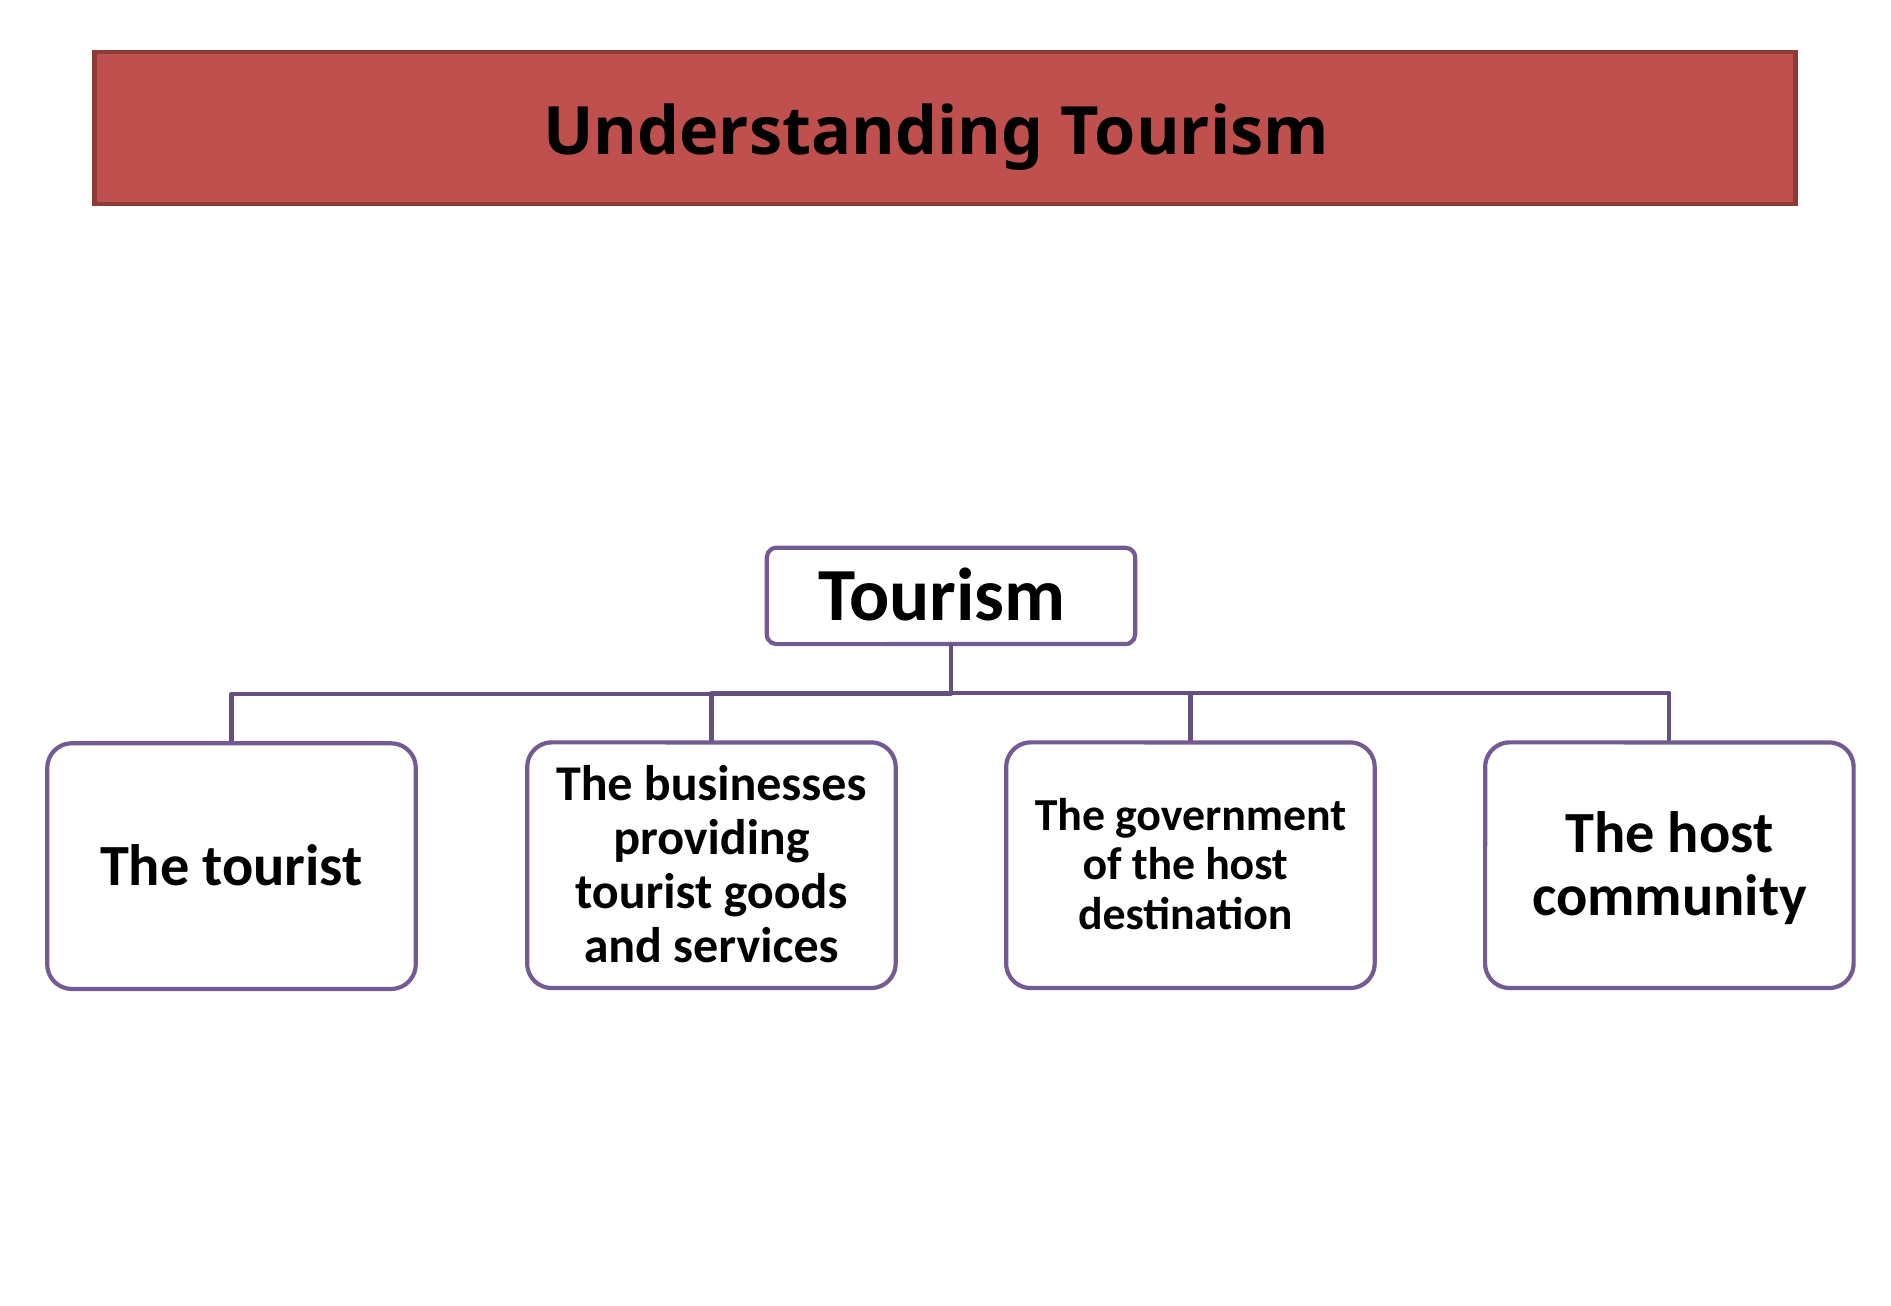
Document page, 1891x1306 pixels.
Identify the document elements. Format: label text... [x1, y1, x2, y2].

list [47, 304, 1855, 1232]
title Understanding Tourism [92, 50, 1798, 206]
